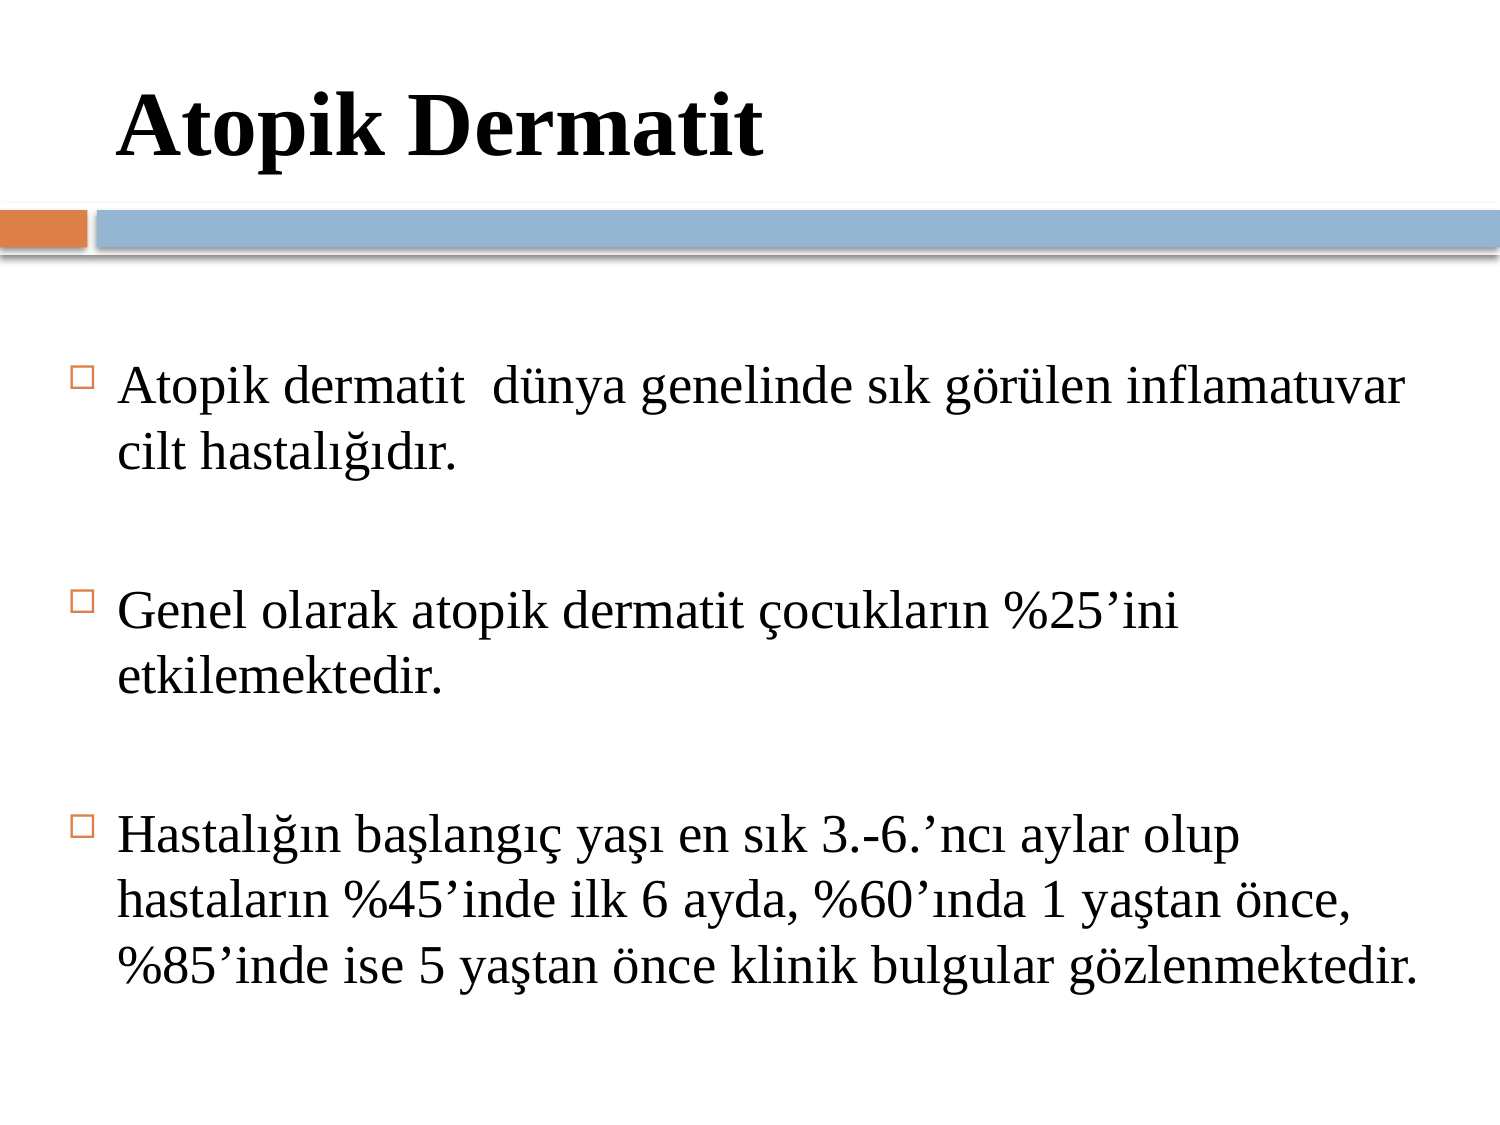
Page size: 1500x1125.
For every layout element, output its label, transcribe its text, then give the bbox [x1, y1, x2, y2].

title Atopik Dermatit [100, 37, 1438, 200]
list Atopik dermatit dünya genelinde sık görülen inflamatuvar cilt hastalığıdır. Genel olarak atopik dermatit çocukların %25’ini etkilemektedir. Hastalığın başlangıç yaşı en sık 3.-6.’ncı aylar olup hastaların %45’inde ilk 6 ayda, %60’ında 1 yaştan önce, %85’inde ise 5 yaştan önce klinik bulgular gözlenmektedir. [53, 262, 1438, 1071]
